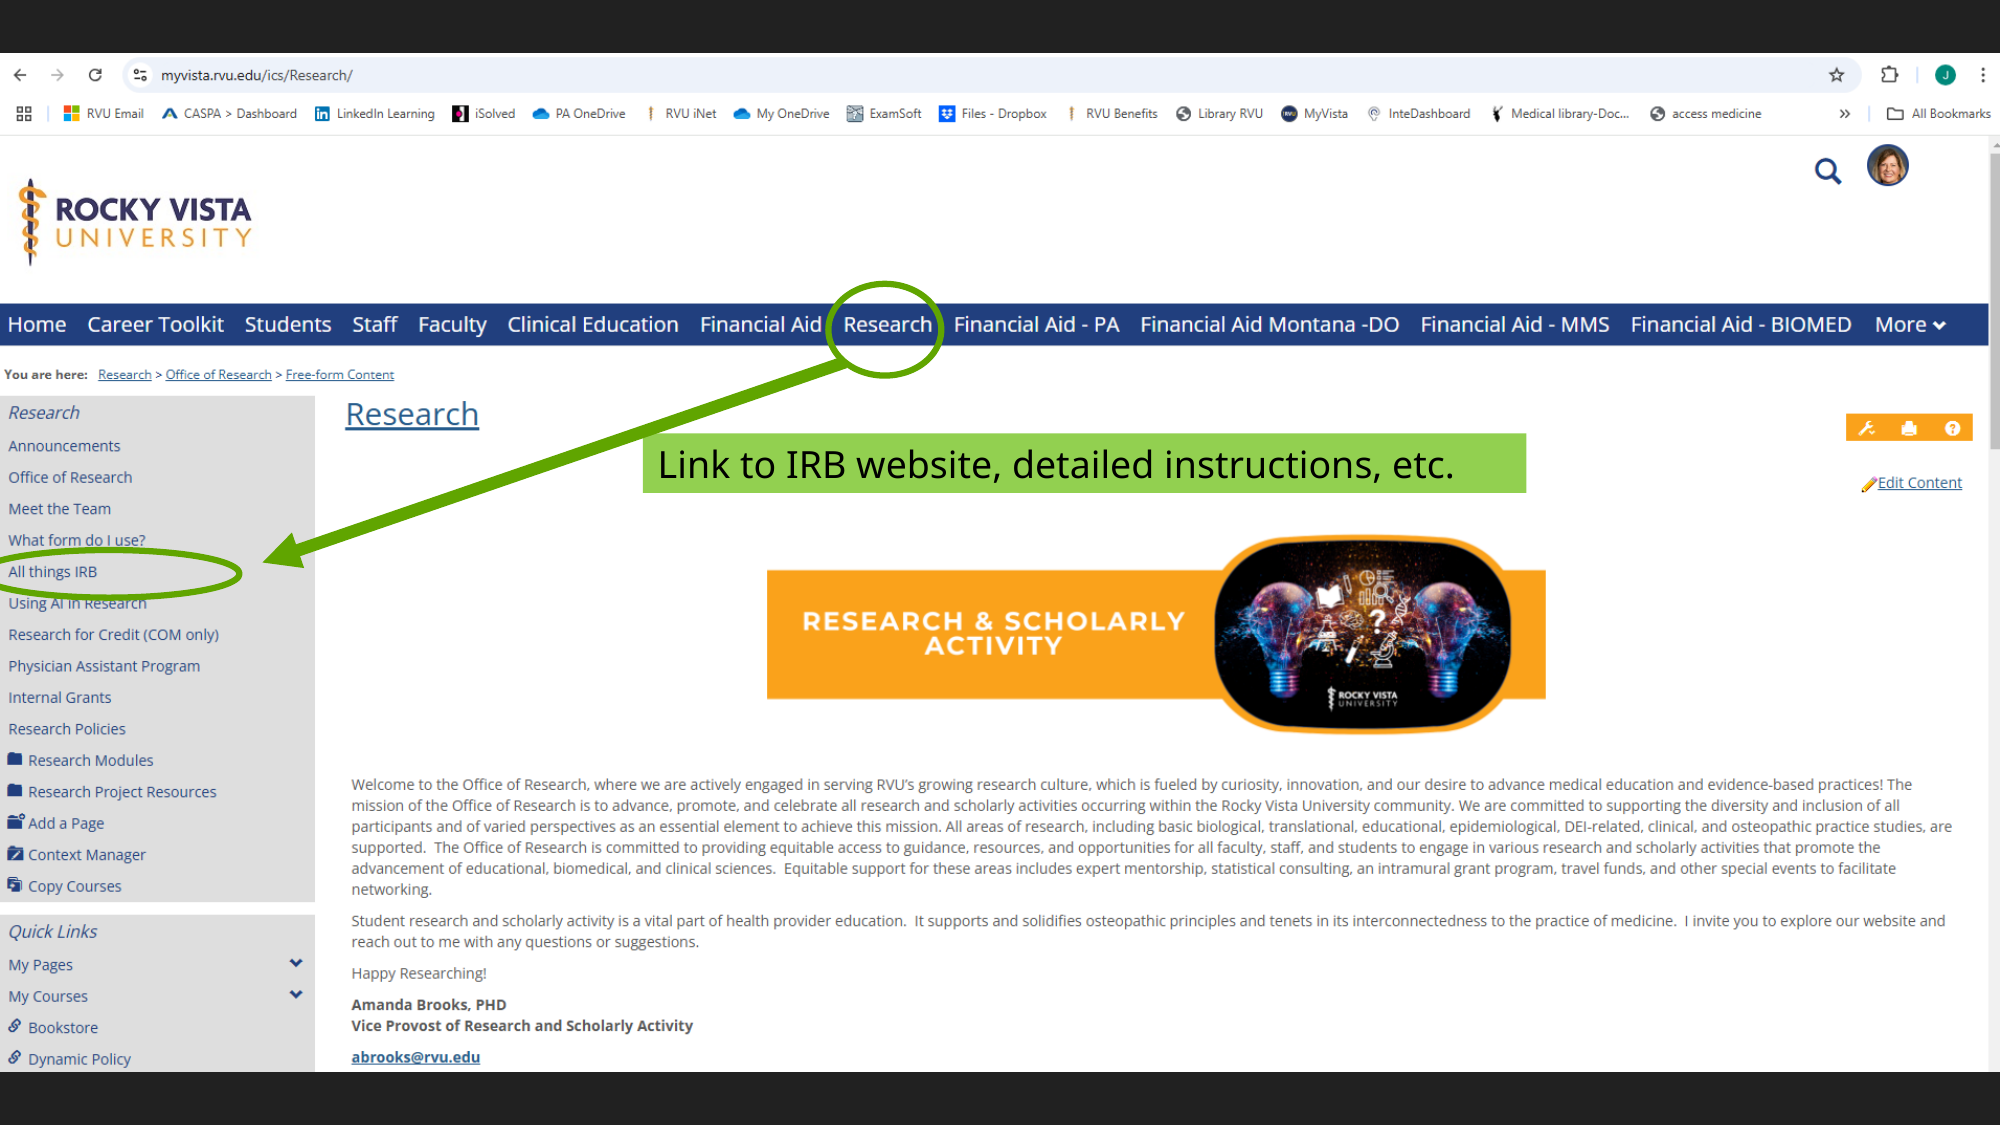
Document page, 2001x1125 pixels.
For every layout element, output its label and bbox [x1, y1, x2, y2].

picture [0, 53, 2000, 1072]
text_box [262, 361, 846, 563]
